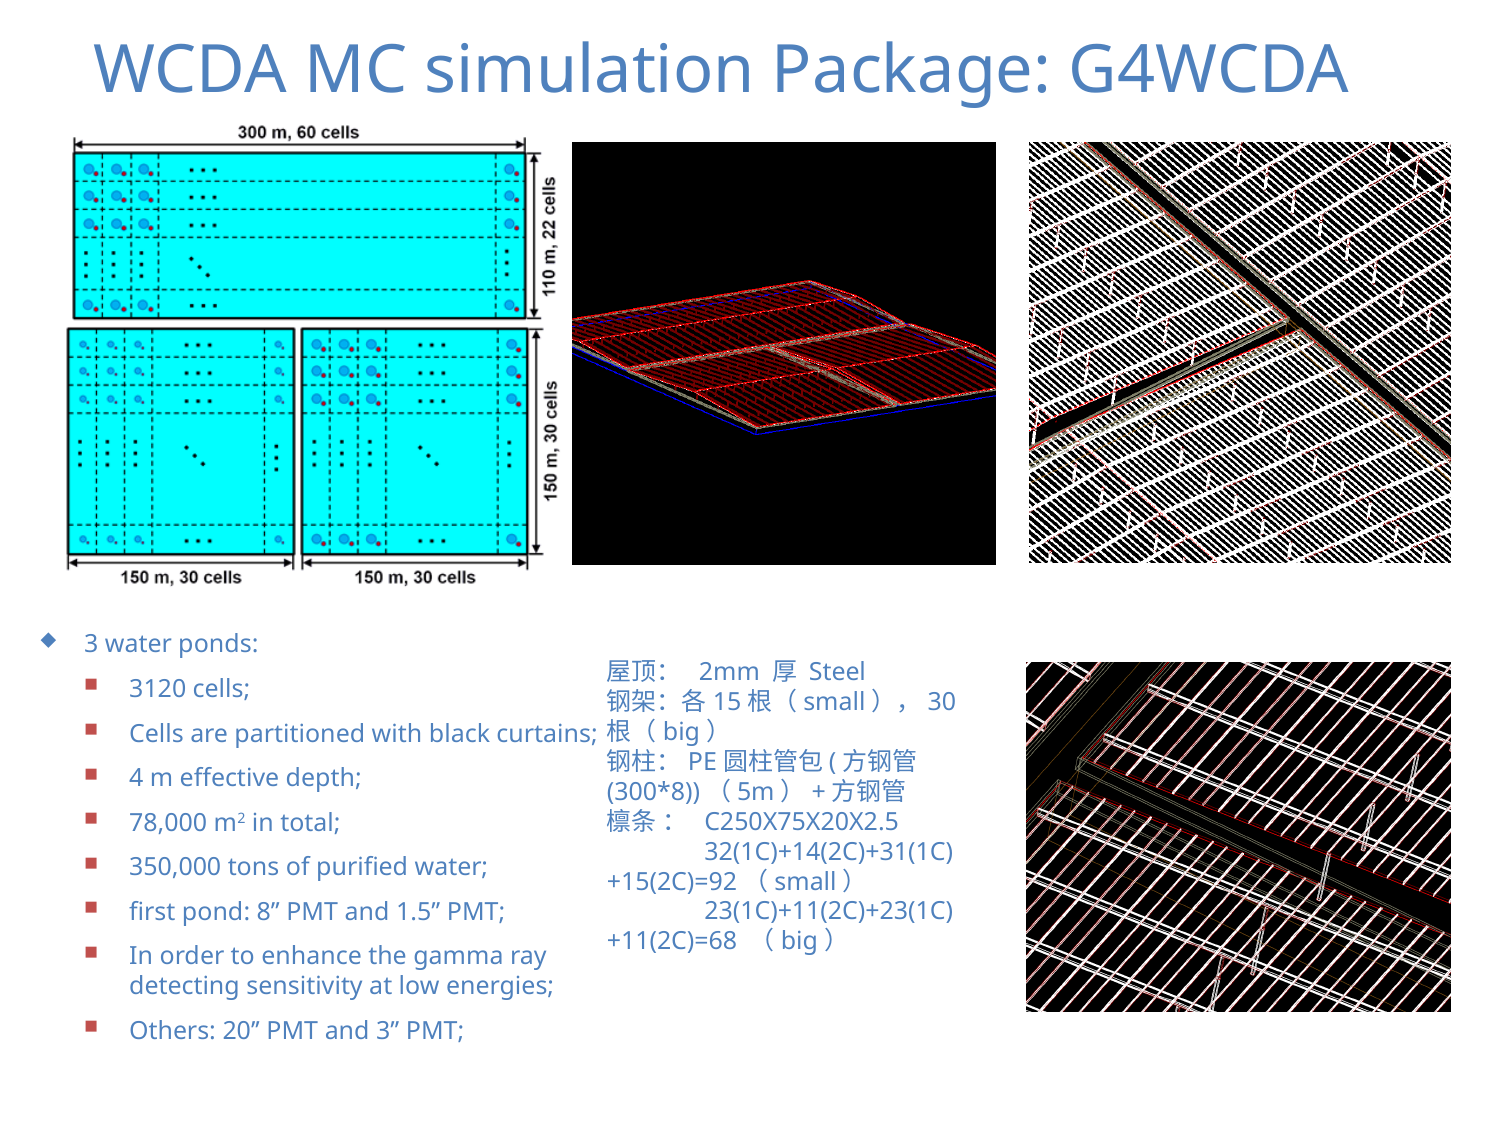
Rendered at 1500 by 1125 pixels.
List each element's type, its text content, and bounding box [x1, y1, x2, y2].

text_box 3 water ponds: 3120 cells; Cells are partitioned with black curtains; 4 m effective depth; 78,000 m2 in total; 350,000 tons of purified water; first pond: 8’’ PMT and 1.5’’ PMT; In order to enhance the gamma ray detecting sensitivity at low energies; Others: 20’’ PMT and 3’’ PMT; [24, 620, 657, 1054]
text_box 屋顶： 2mm 厚 Steel 钢架：各15根（small），30根（big） 钢柱：PE圆柱管包(方钢管(300*8))（5m）+方钢管 檩条 ： C250X75X20X2.5 32(1C)+14(2C)+31(1C)+15(2C)=92（small） 23(1C)+11(2C)+23(1C)+11(2C)=68 （big） [657, 647, 976, 963]
text_box WCDA MC simulation Package: G4WCDA [49, 29, 1395, 102]
picture [1028, 142, 1451, 563]
picture [49, 115, 996, 601]
picture [1026, 662, 1451, 1013]
